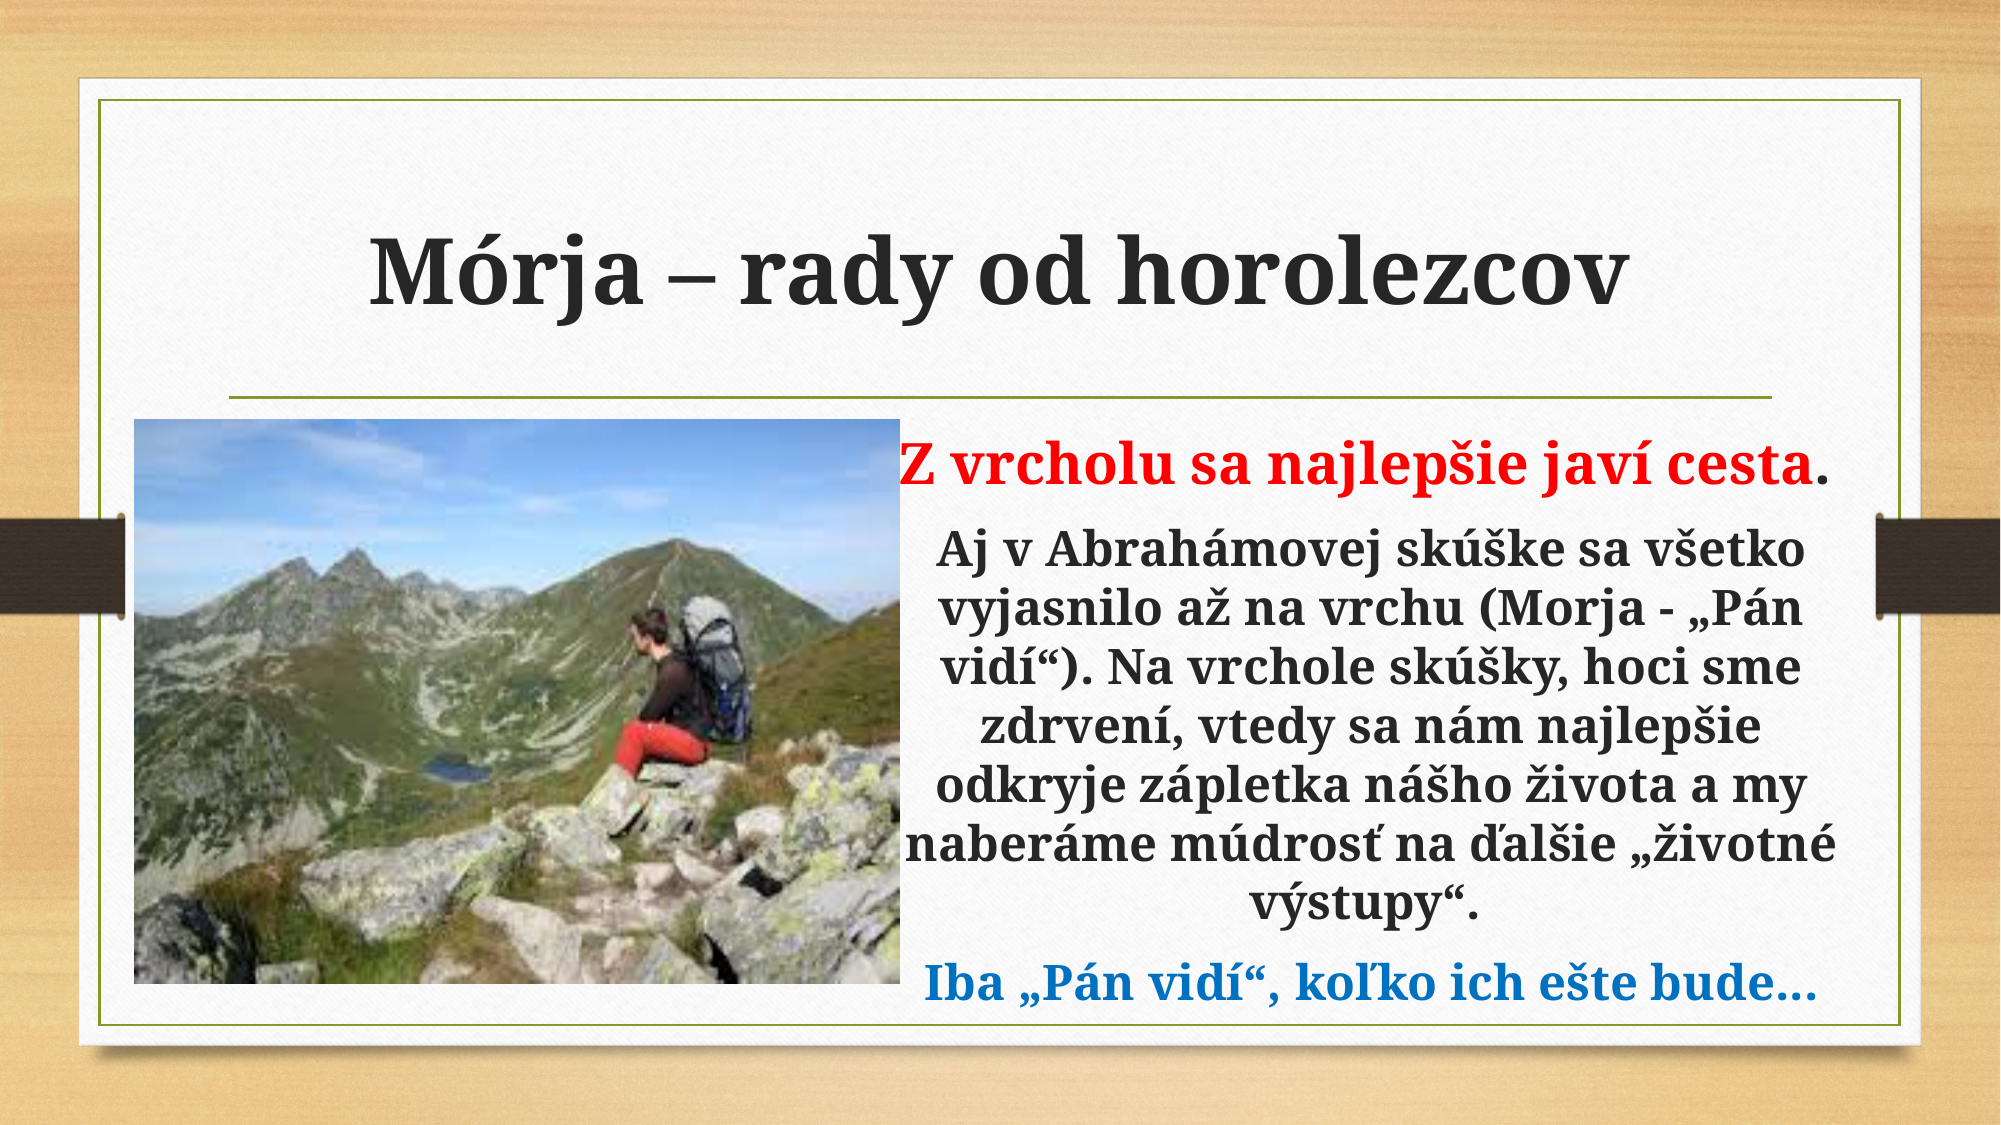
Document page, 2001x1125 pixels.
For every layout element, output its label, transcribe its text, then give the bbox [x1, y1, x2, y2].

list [134, 419, 901, 985]
picture [0, 0, 2001, 1125]
list Z vrcholu sa najlepšie javí cesta. Aj v Abrahámovej skúške sa všetko vyjasnilo až na vrchu (Morja - „Pán vidí“). Na vrchole skúšky, hoci sme zdrvení, vtedy sa nám najlepšie odkryje zápletka nášho života a my naberáme múdrosť na ďalšie „životné výstupy“. Iba „Pán vidí“, koľko ich ešte bude... [877, 420, 1867, 1020]
title Mórja – rady od horolezcov [212, 161, 1788, 375]
